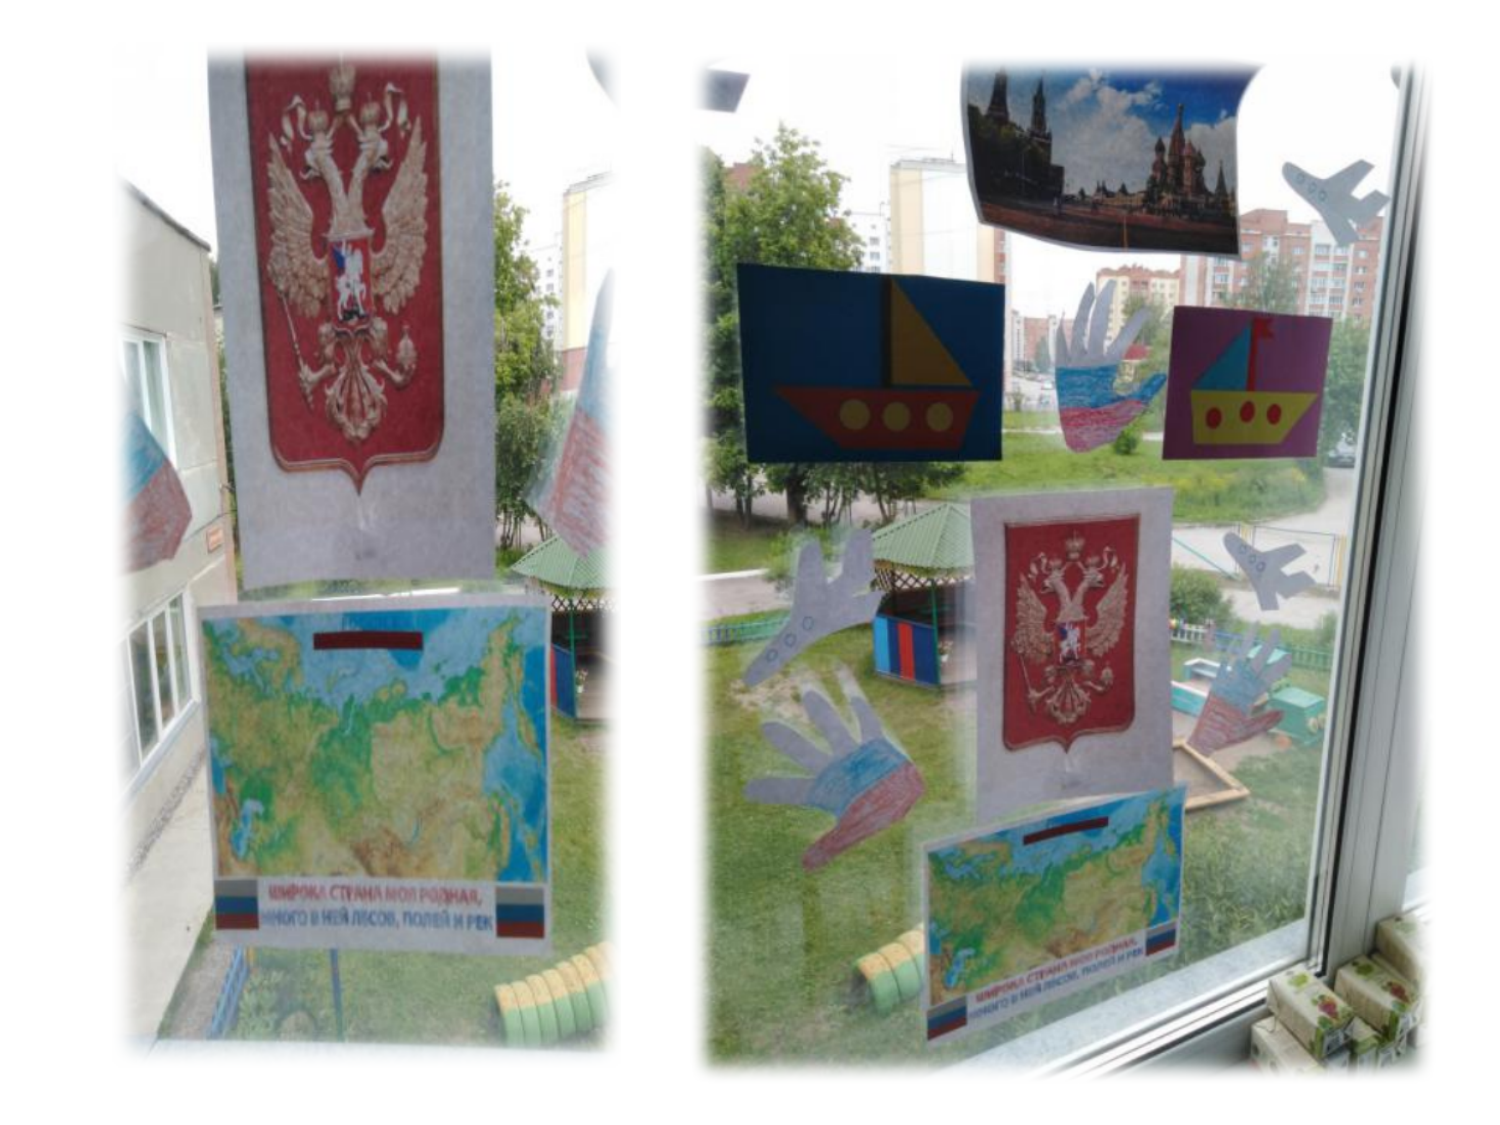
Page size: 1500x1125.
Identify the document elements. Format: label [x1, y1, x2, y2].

picture [111, 42, 621, 1068]
picture [690, 54, 1436, 1084]
